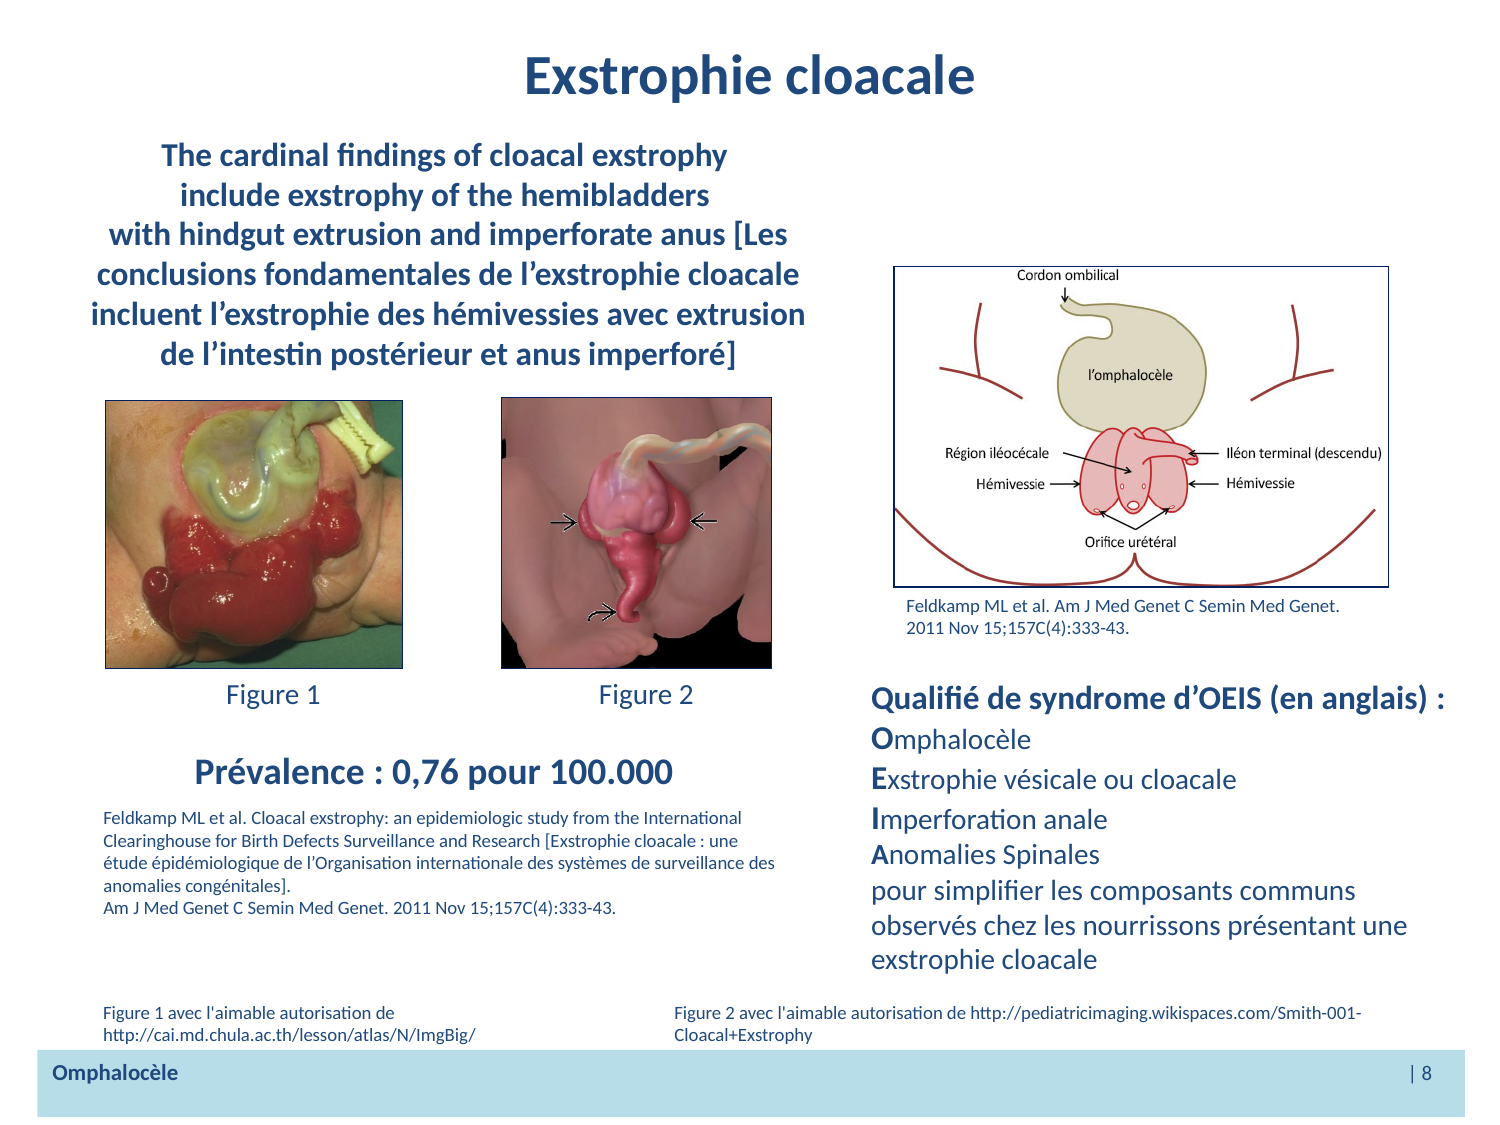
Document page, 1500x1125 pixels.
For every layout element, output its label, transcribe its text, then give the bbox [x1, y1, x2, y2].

text_box Figure 2 avec l'aimable autorisation de http://pediatricimaging.wikispaces.com/Smith-001-Cloacal+Exstrophy [659, 993, 1416, 1053]
text_box Figure 1 avec l'aimable autorisation de http://cai.md.chula.ac.th/lesson/atlas/N/ImgBig/ [88, 993, 659, 1053]
title Exstrophie cloacale [75, 45, 1425, 114]
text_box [891, 266, 1389, 647]
text_box Figure 2 [584, 677, 709, 718]
text_box The cardinal findings of cloacal exstrophy include exstrophy of the hemibladders with hindgut extrusion and imperforate anus [Les conclusions fondamentales de l’exstrophie cloacale incluent l’exstrophie des hémivessies avec extrusion de l’intestin postérieur et anus imperforé] [64, 125, 833, 380]
text_box Qualifié de syndrome d’OEIS (en anglais) : Omphalocèle Exstrophie vésicale ou cloacale Imperforation anale Anomalies Spinales pour simplifier les composants communs observés chez les nourrissons présentant une exstrophie cloacale [856, 668, 1465, 983]
picture [501, 396, 773, 670]
text_box Figure 1 [211, 677, 336, 718]
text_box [88, 739, 798, 883]
picture [104, 400, 404, 670]
text_box Omphalocèle | 8 [37, 1049, 1465, 1118]
